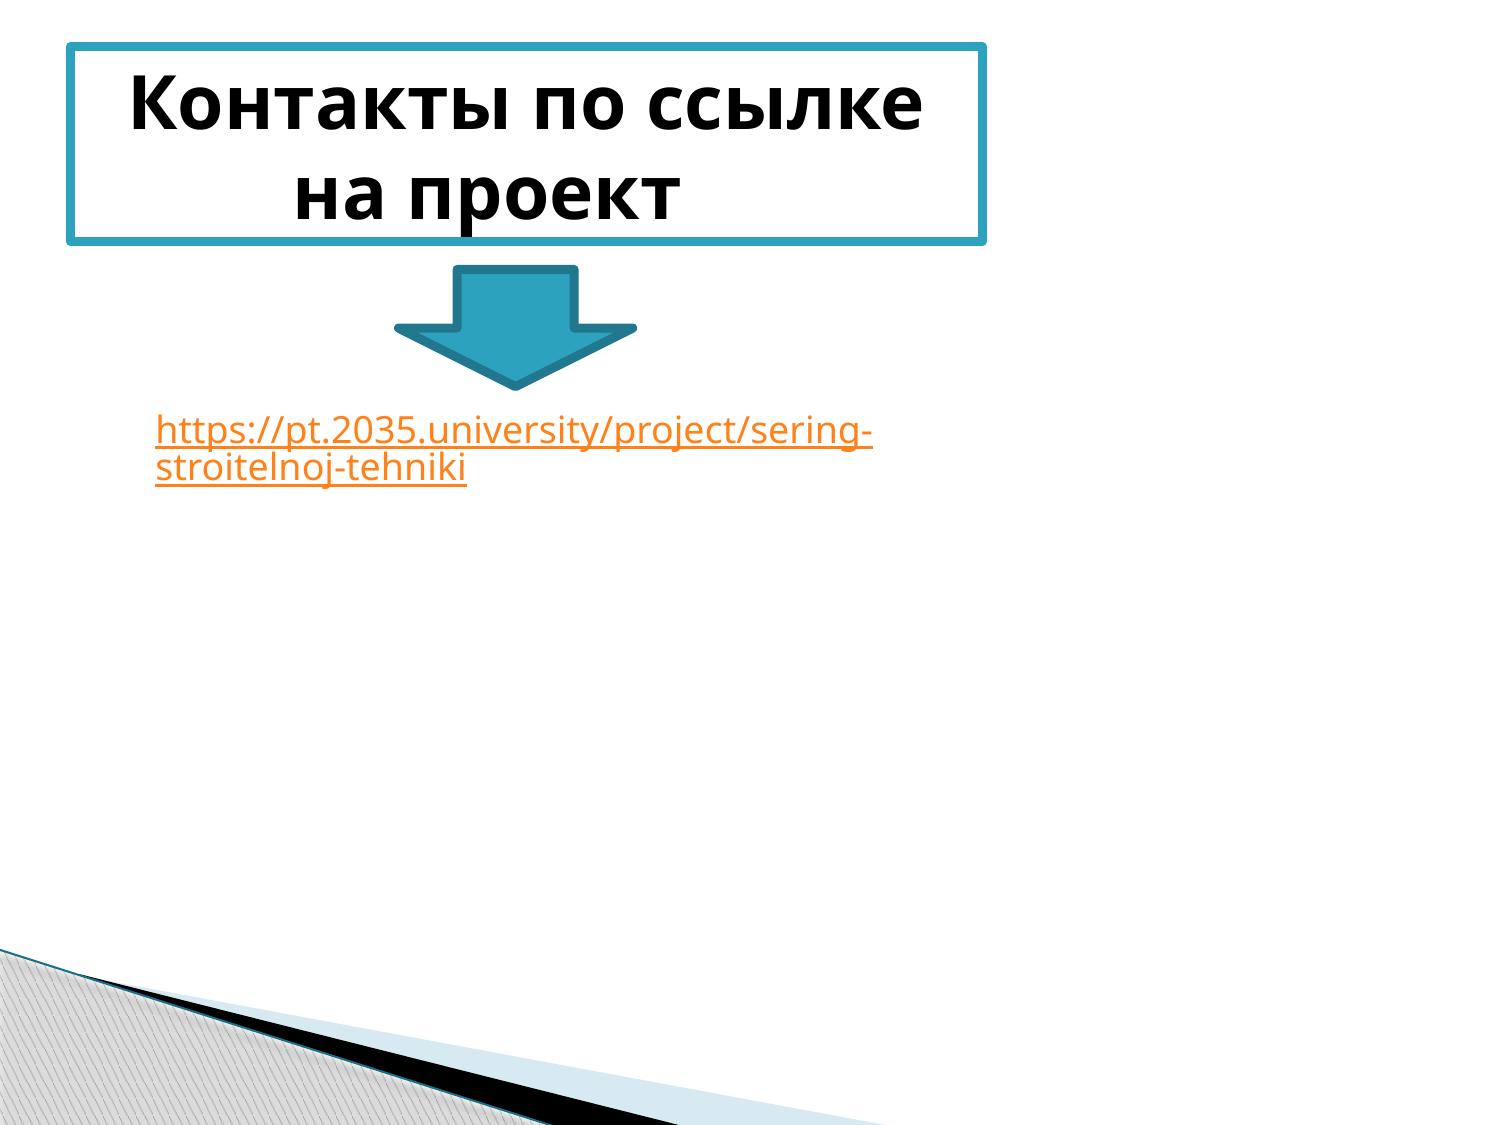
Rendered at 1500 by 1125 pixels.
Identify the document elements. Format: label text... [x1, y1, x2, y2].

text_box [394, 264, 638, 391]
text_box Контакты по ссылке на проект [66, 42, 987, 246]
text_box https://pt.2035.university/project/sering-stroitelnoj-tehniki [140, 398, 891, 465]
